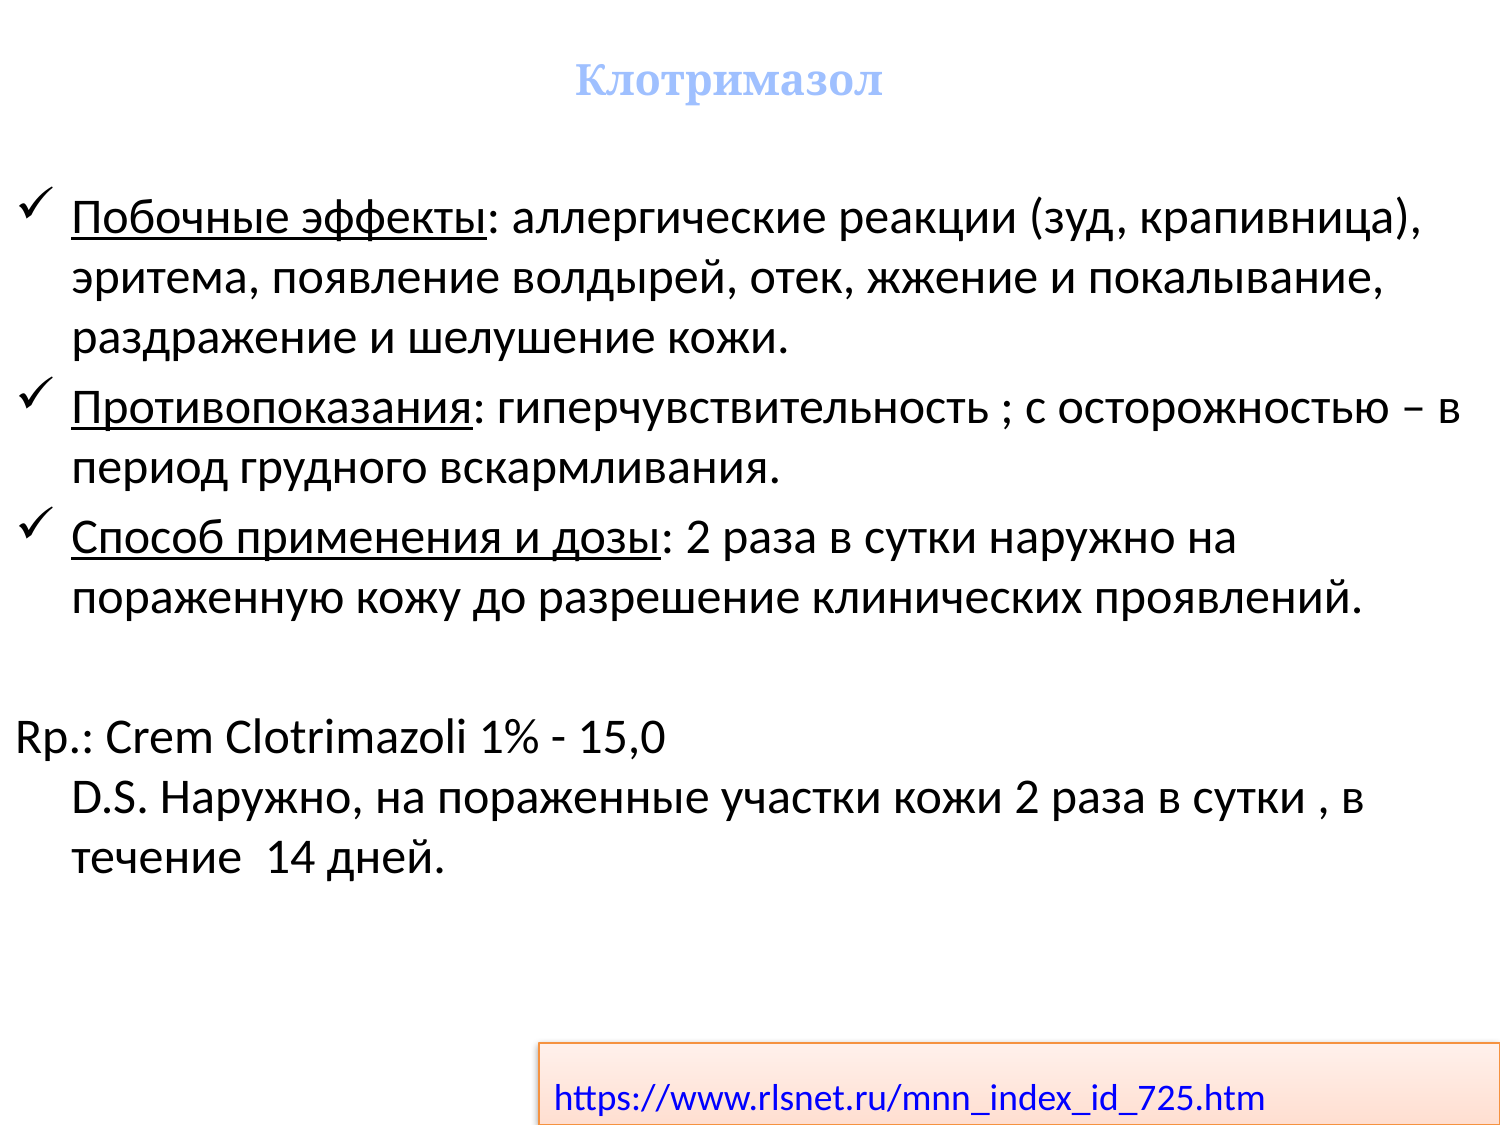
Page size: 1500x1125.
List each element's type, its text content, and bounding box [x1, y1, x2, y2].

list Побочные эффекты: аллергические реакции (зуд, крапивница), эритема, появление волдырей, отек, жжение и покалывание, раздражение и шелушение кожи. Противопоказания: гиперчувствительность ; с осторожностью – в период грудного вскармливания. Способ применения и дозы: 2 раза в сутки наружно на пораженную кожу до разрешение клинических проявлений. Rp.: Crem Clotrimazoli 1% - 15,0 D.S. Наружно, на пораженные участки кожи 2 раза в сутки , в течение 14 дней. [0, 175, 1500, 1005]
title Клотримазол [75, 45, 1383, 164]
text_box https://www.rlsnet.ru/mnn_index_id_725.htm [538, 1042, 1500, 1125]
